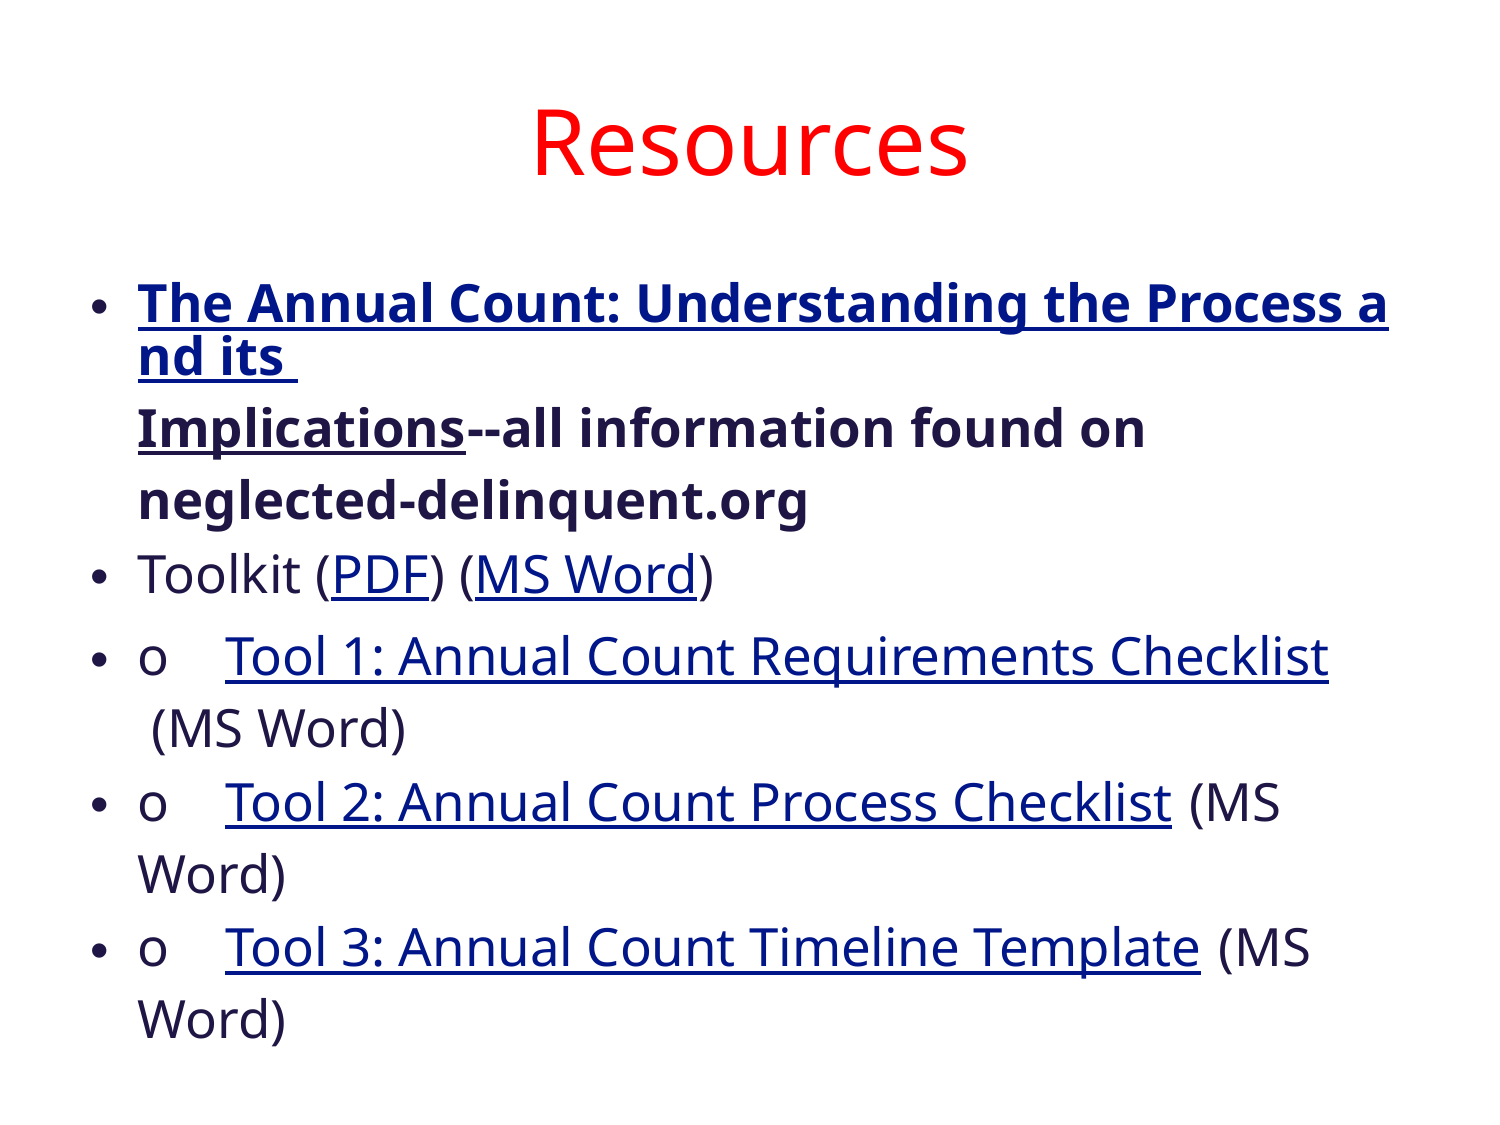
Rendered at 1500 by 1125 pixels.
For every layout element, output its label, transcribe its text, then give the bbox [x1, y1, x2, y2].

title Resources [75, 45, 1425, 233]
list The Annual Count: Understanding the Process and its Implications--all information found on neglected-delinquent.org Toolkit (PDF) (MS Word) o Tool 1: Annual Count Requirements Checklist (MS Word) o Tool 2: Annual Count Process Checklist (MS Word) o Tool 3: Annual Count Timeline Template (MS Word) [75, 262, 1425, 1005]
